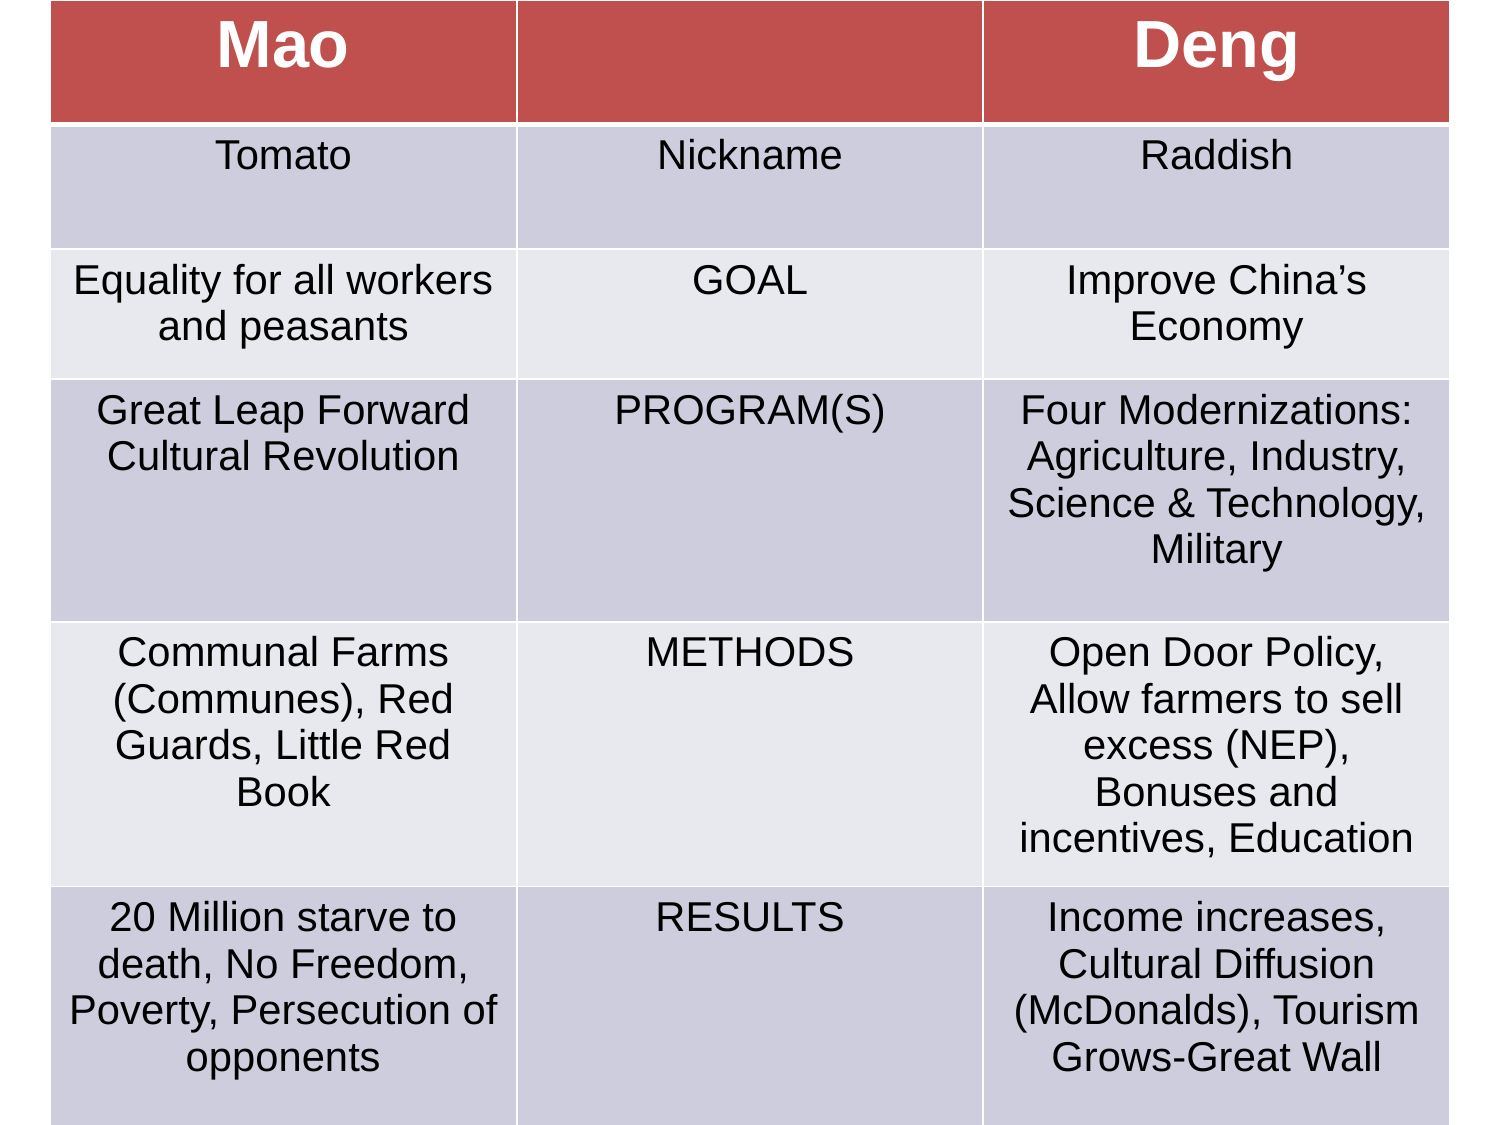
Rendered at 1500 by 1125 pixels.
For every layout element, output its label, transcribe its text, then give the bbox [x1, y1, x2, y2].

table_cell Nickname [518, 127, 982, 248]
table_cell Four Modernizations: Agriculture, Industry, Science & Technology, Military [984, 380, 1449, 621]
table_header [518, 1, 982, 122]
table_header Mao [51, 1, 516, 122]
table_cell 20 Million starve to death, No Freedom, Poverty, Persecution of opponents [51, 887, 516, 1125]
table_cell Equality for all workers and peasants [51, 250, 516, 378]
table_cell GOAL [518, 250, 982, 378]
table_header Deng [984, 1, 1449, 122]
table_cell Communal Farms (Communes), Red Guards, Little Red Book [51, 623, 516, 886]
table_cell Open Door Policy, Allow farmers to sell excess (NEP), Bonuses and incentives, Education [984, 623, 1449, 886]
table_cell Tomato [51, 127, 516, 248]
table_cell Great Leap Forward Cultural Revolution [51, 380, 516, 621]
table_cell Raddish [984, 127, 1449, 248]
table_cell Income increases, Cultural Diffusion (McDonalds), Tourism Grows-Great Wall [984, 887, 1449, 1125]
table_cell METHODS [518, 623, 982, 886]
table_cell RESULTS [518, 887, 982, 1125]
table_cell Improve China’s Economy [984, 250, 1449, 378]
table_cell PROGRAM(S) [518, 380, 982, 621]
